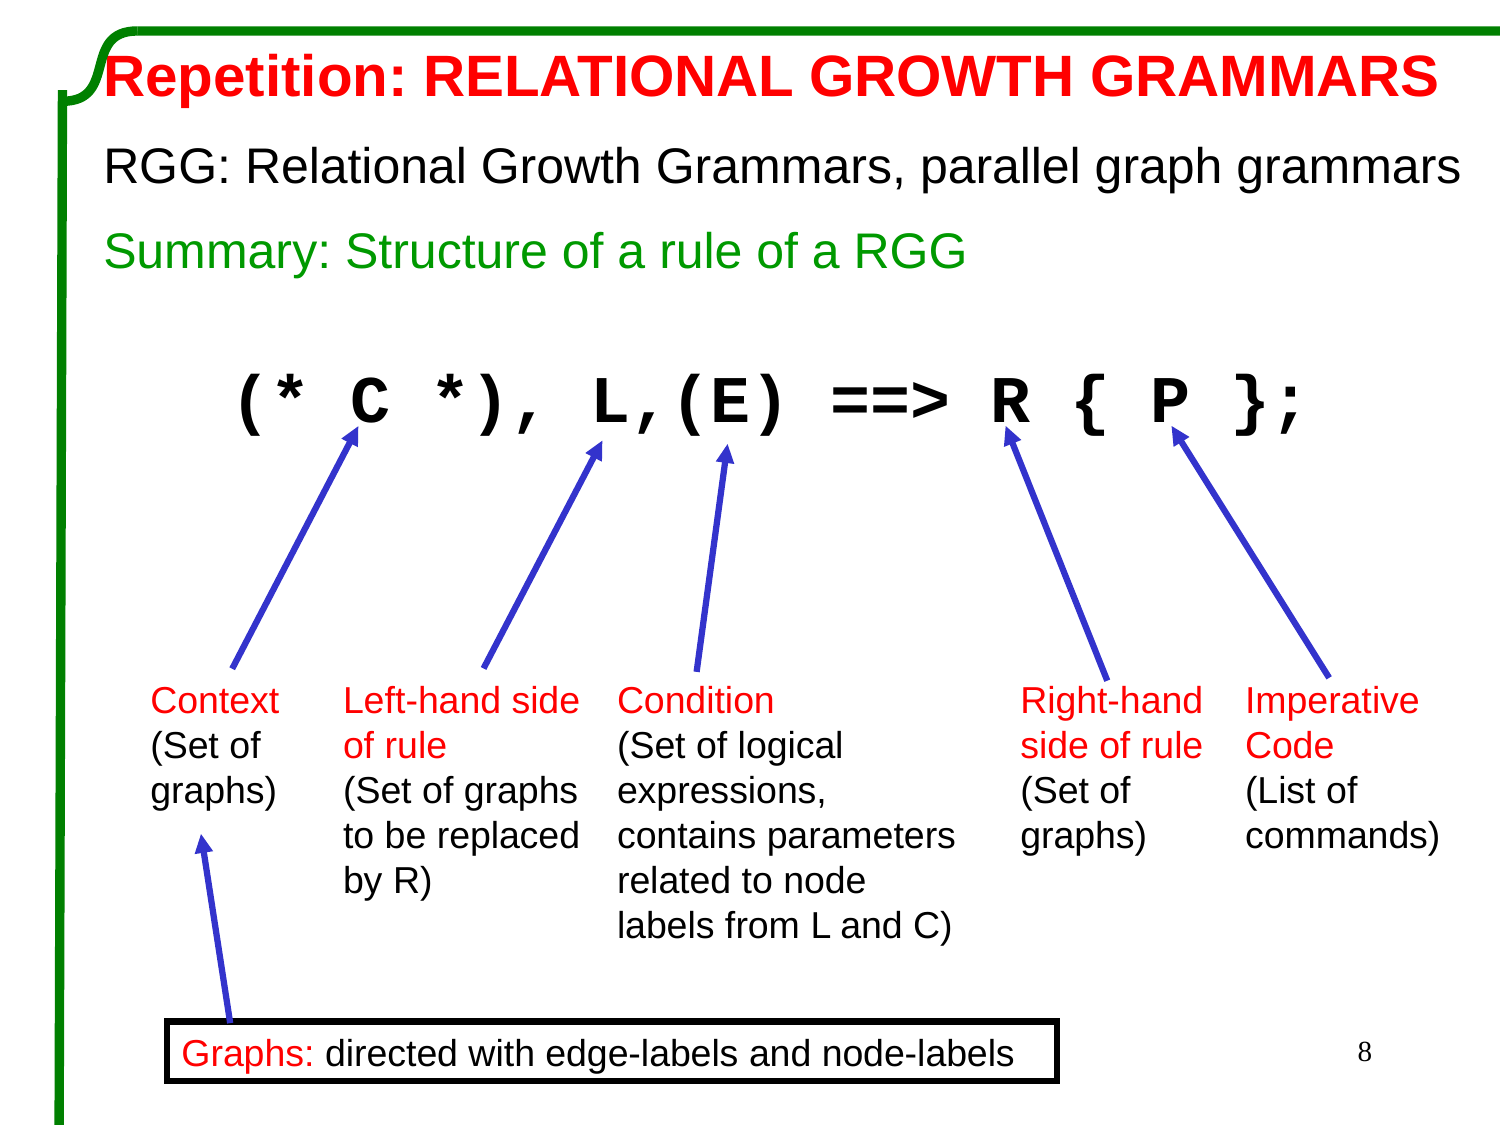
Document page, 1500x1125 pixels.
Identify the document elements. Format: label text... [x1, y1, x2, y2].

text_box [64, 28, 136, 104]
text_box Condition (Set of logical expressions, contains parameters related to node labels from L and C) [602, 668, 987, 954]
text_box Context (Set of graphs) [135, 668, 328, 819]
text_box (* C *), L,(E) ==> R { P }; [215, 348, 1388, 443]
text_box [696, 444, 728, 672]
text_box Repetition: RELATIONAL GROWTH GRAMMARS RGG: Relational Growth Grammars, parallel graph grammars Summary: Structure of a rule of a RGG [88, 31, 1483, 286]
text_box Right-hand side of rule (Set of graphs) [1005, 668, 1223, 864]
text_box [1171, 425, 1330, 678]
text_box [483, 440, 603, 669]
text_box Imperative Code (List of commands) [1230, 668, 1471, 864]
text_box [232, 426, 359, 669]
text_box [200, 834, 231, 1024]
text_box Left-hand side of rule (Set of graphs to be replaced by R) [328, 668, 602, 909]
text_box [1005, 425, 1108, 681]
slide_number 8 [1074, 1025, 1388, 1100]
text_box Graphs: directed with edge-labels and node-labels [166, 1021, 1057, 1082]
